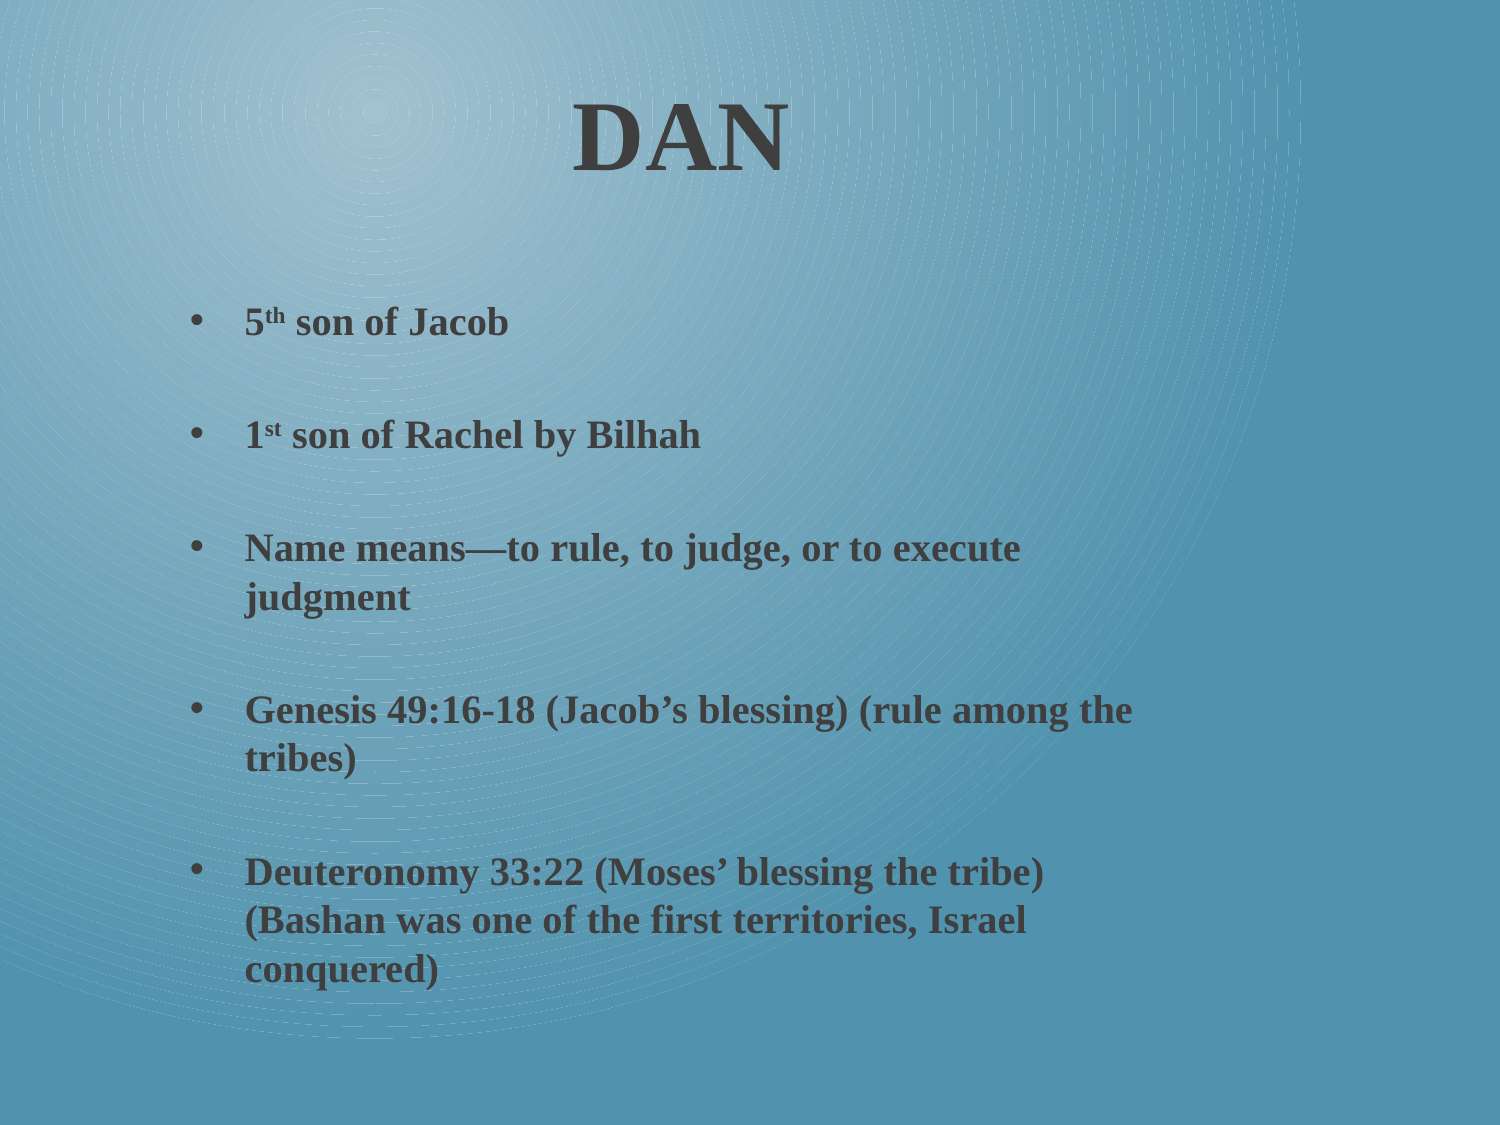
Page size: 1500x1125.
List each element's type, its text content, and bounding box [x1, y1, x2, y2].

title dan [174, 62, 1188, 263]
subtitle 5th son of Jacob 1st son of Rachel by Bilhah Name means—to rule, to judge, or to execute judgment Genesis 49:16-18 (Jacob’s blessing) (rule among the tribes) Deuteronomy 33:22 (Moses’ blessing the tribe) (Bashan was one of the first territories, Israel conquered) [174, 287, 1188, 1000]
